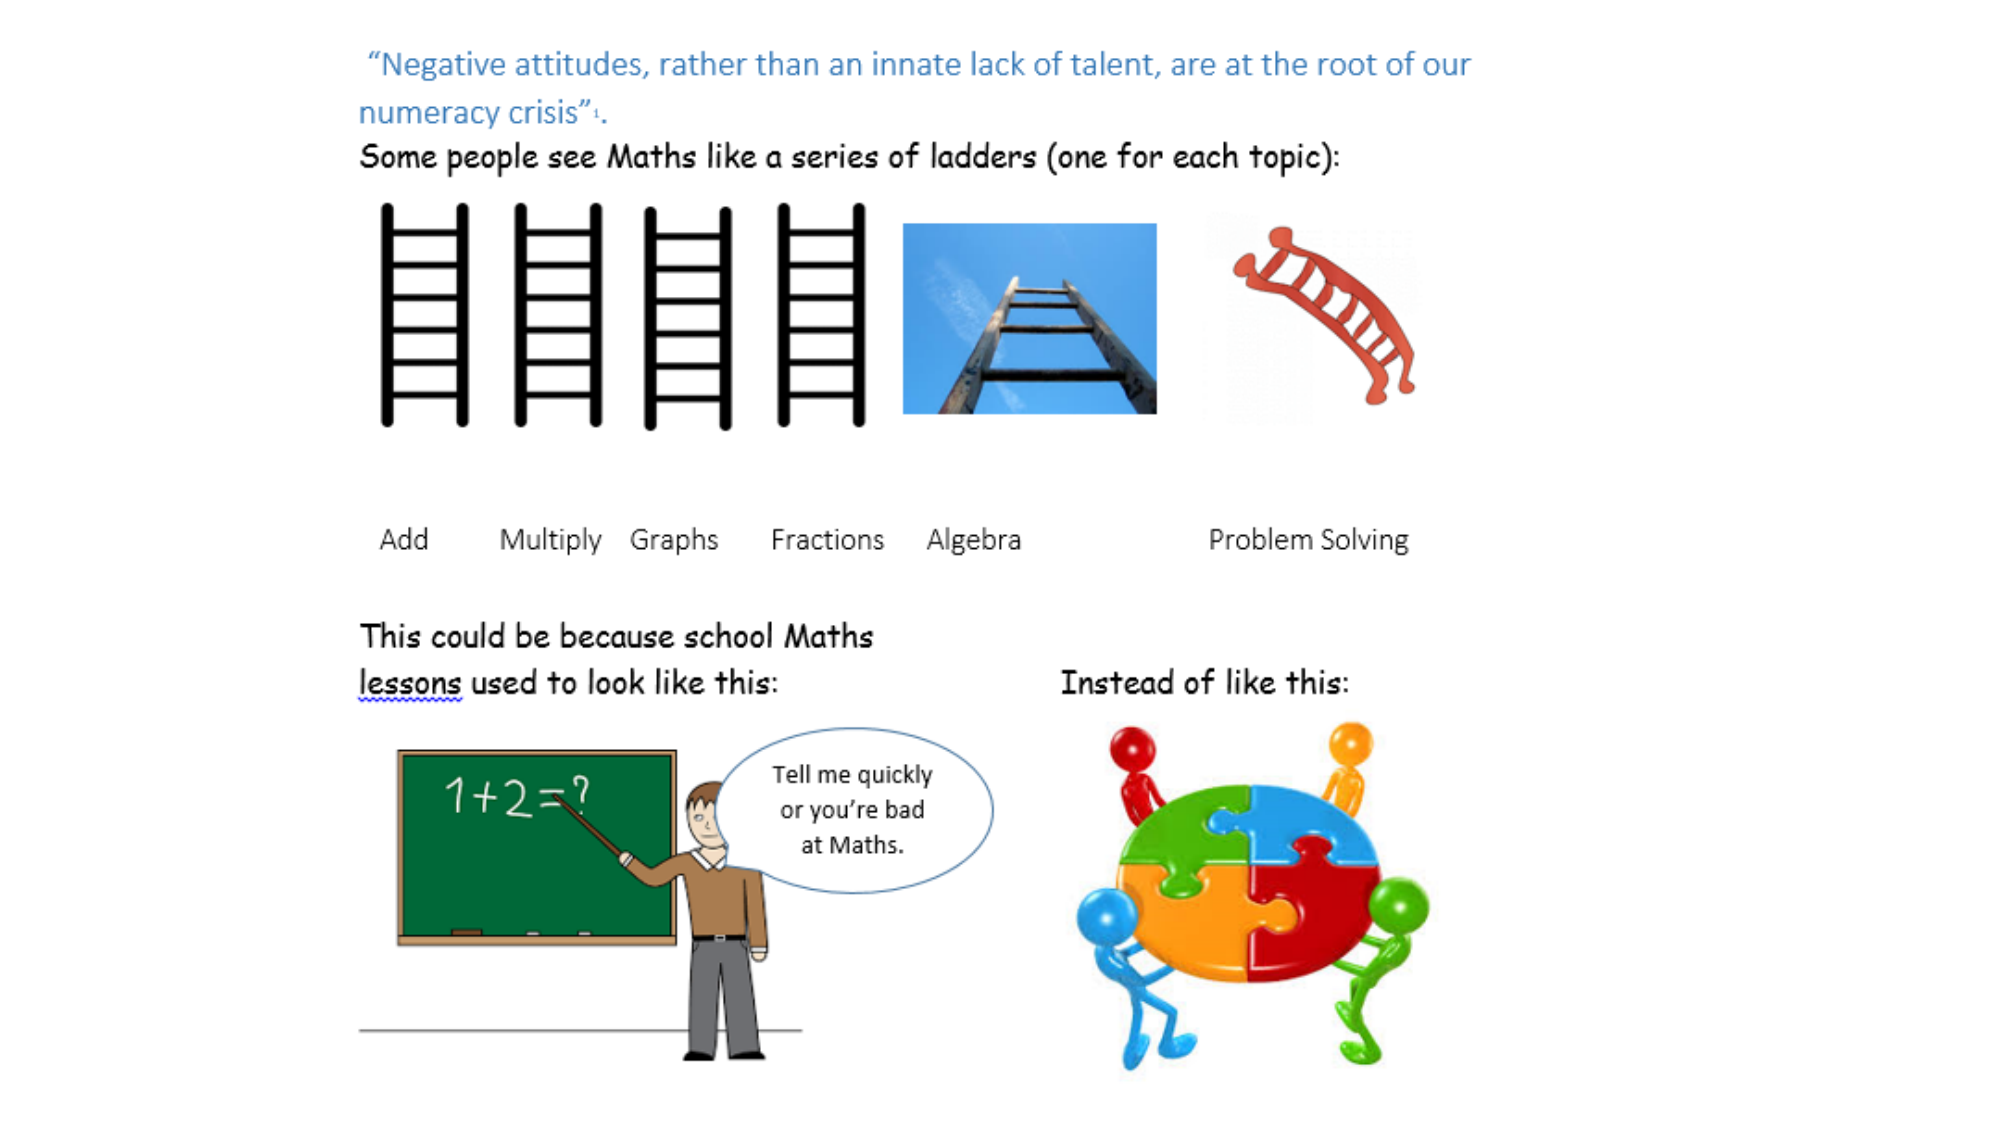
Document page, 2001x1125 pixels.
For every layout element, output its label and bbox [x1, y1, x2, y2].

picture [308, 16, 1516, 1084]
